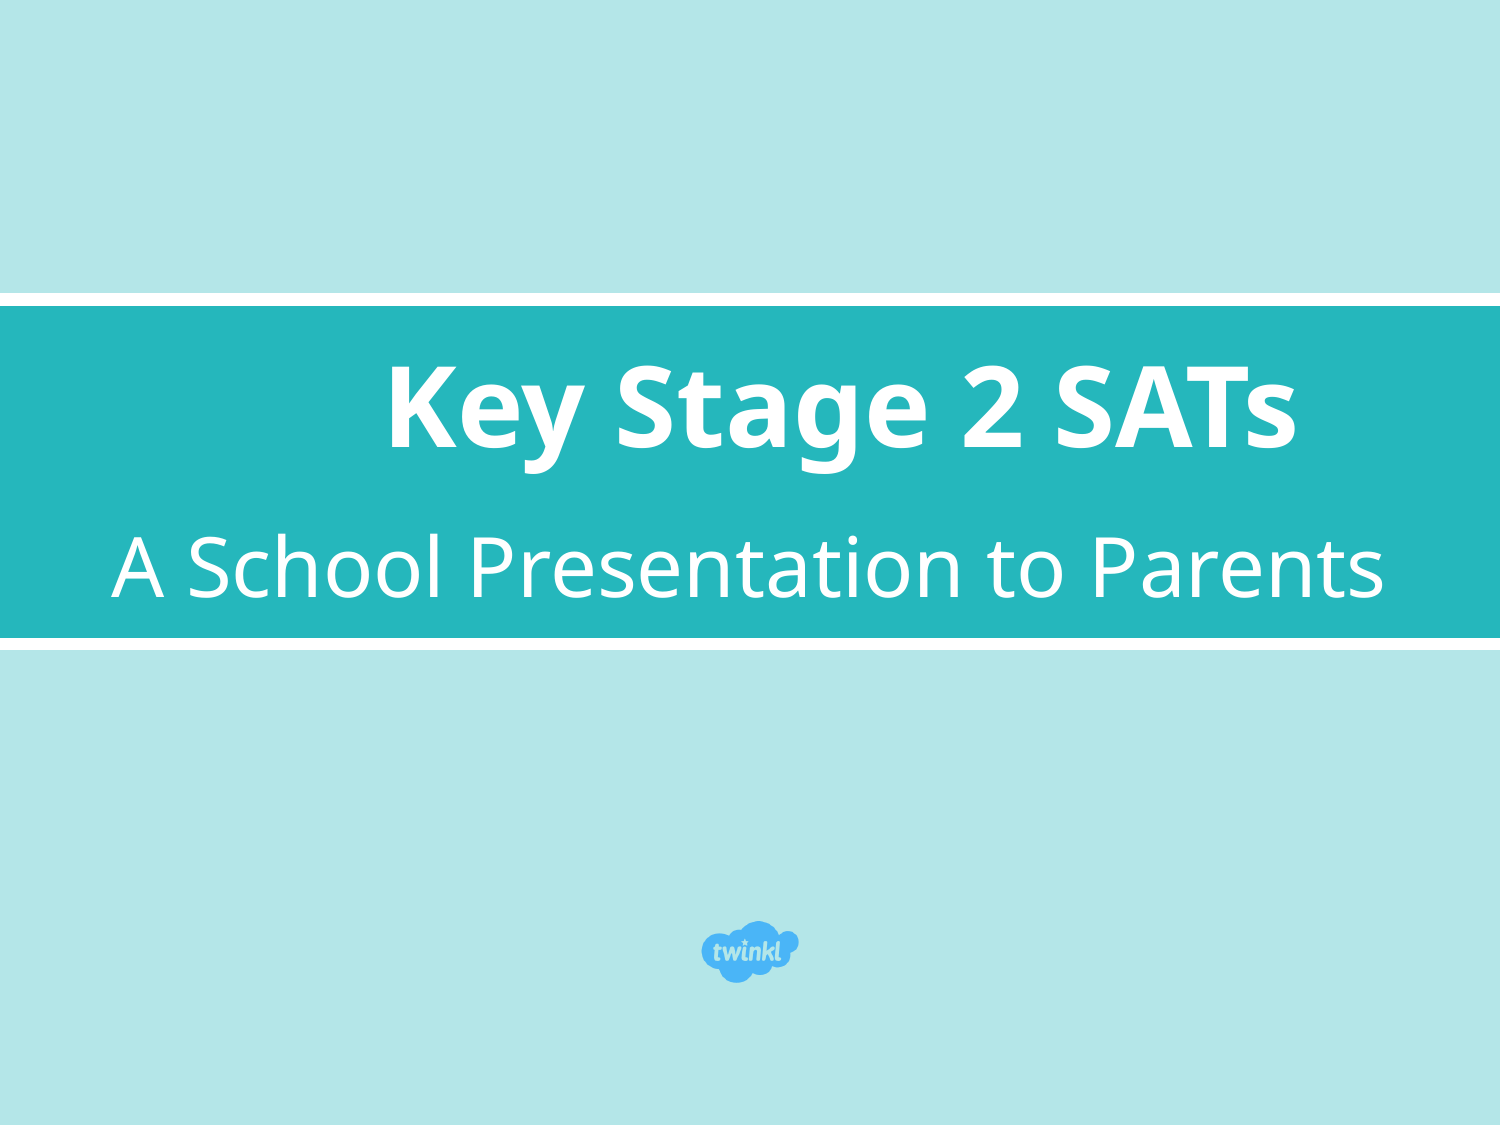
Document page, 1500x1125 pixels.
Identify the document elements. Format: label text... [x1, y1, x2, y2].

text_box [682, 897, 812, 1001]
text_box Key Stage 2 SATs [310, 327, 1373, 478]
text_box [0, 299, 1500, 644]
text_box A School Presentation to Parents [96, 506, 1404, 622]
picture [701, 921, 799, 983]
